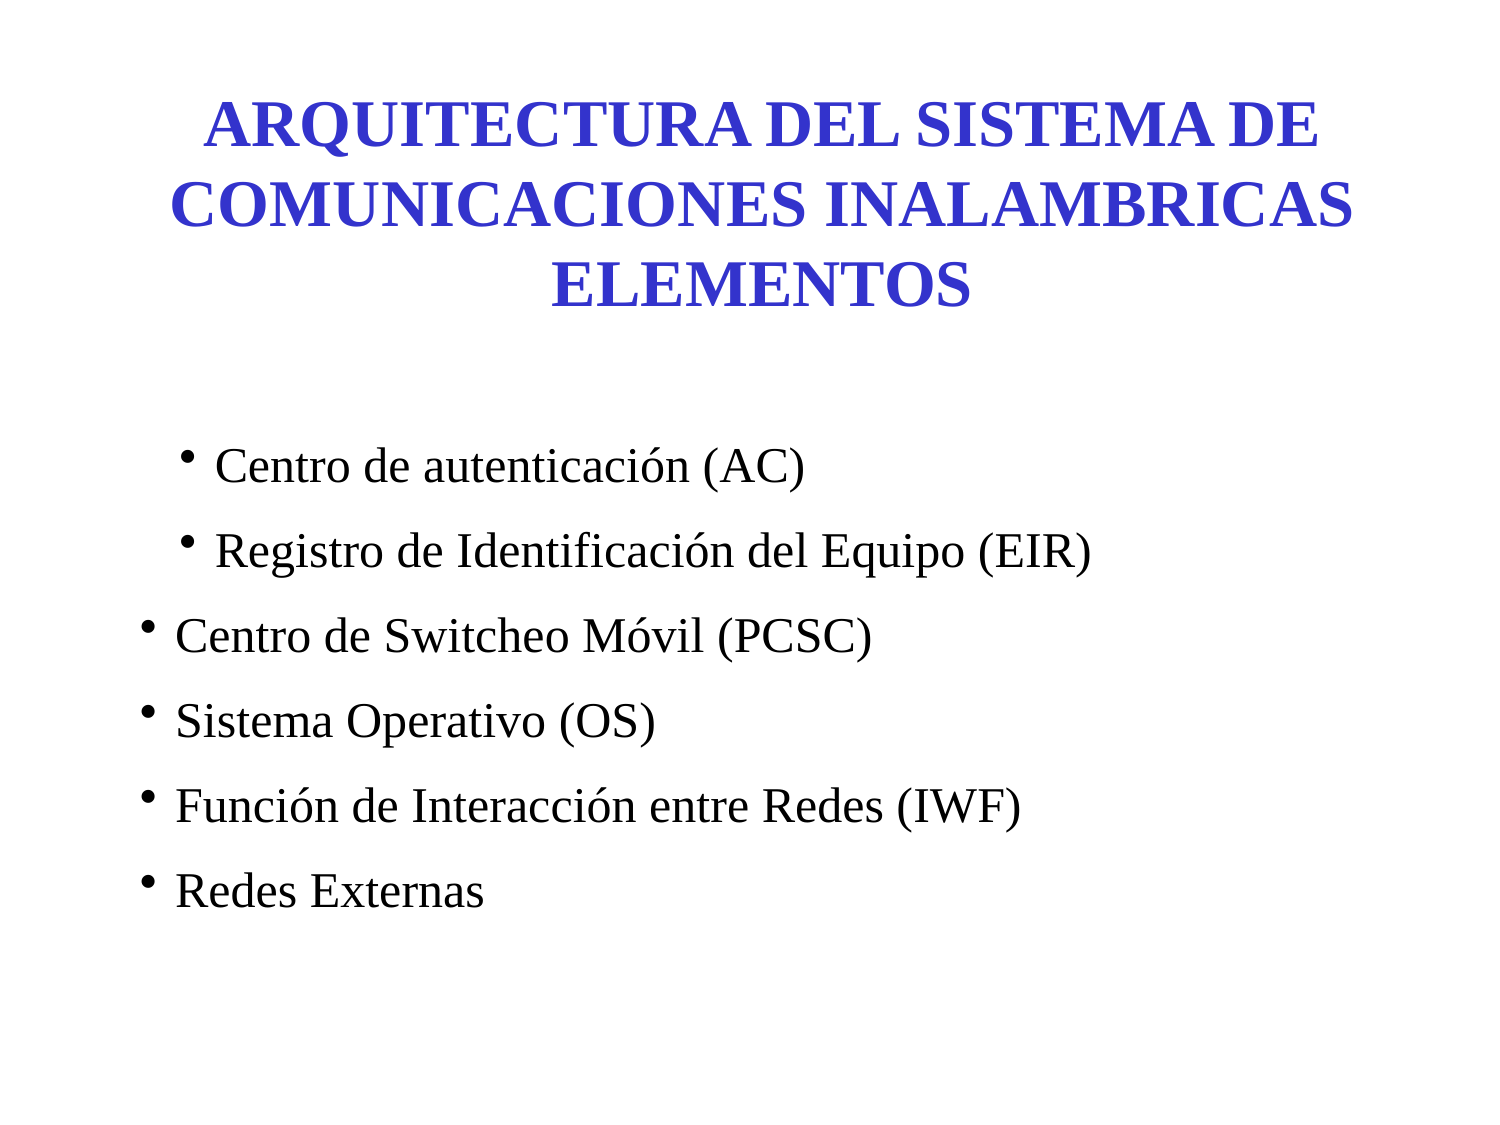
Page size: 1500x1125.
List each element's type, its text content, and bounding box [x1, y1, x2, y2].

title ARQUITECTURA DEL SISTEMA DE COMUNICACIONES INALAMBRICAS ELEMENTOS [124, 37, 1401, 363]
text_box Centro de autenticación (AC) Registro de Identificación del Equipo (EIR) Centro de Switcheo Móvil (PCSC) Sistema Operativo (OS) Función de Interacción entre Redes (IWF) Redes Externas [125, 424, 1363, 1010]
